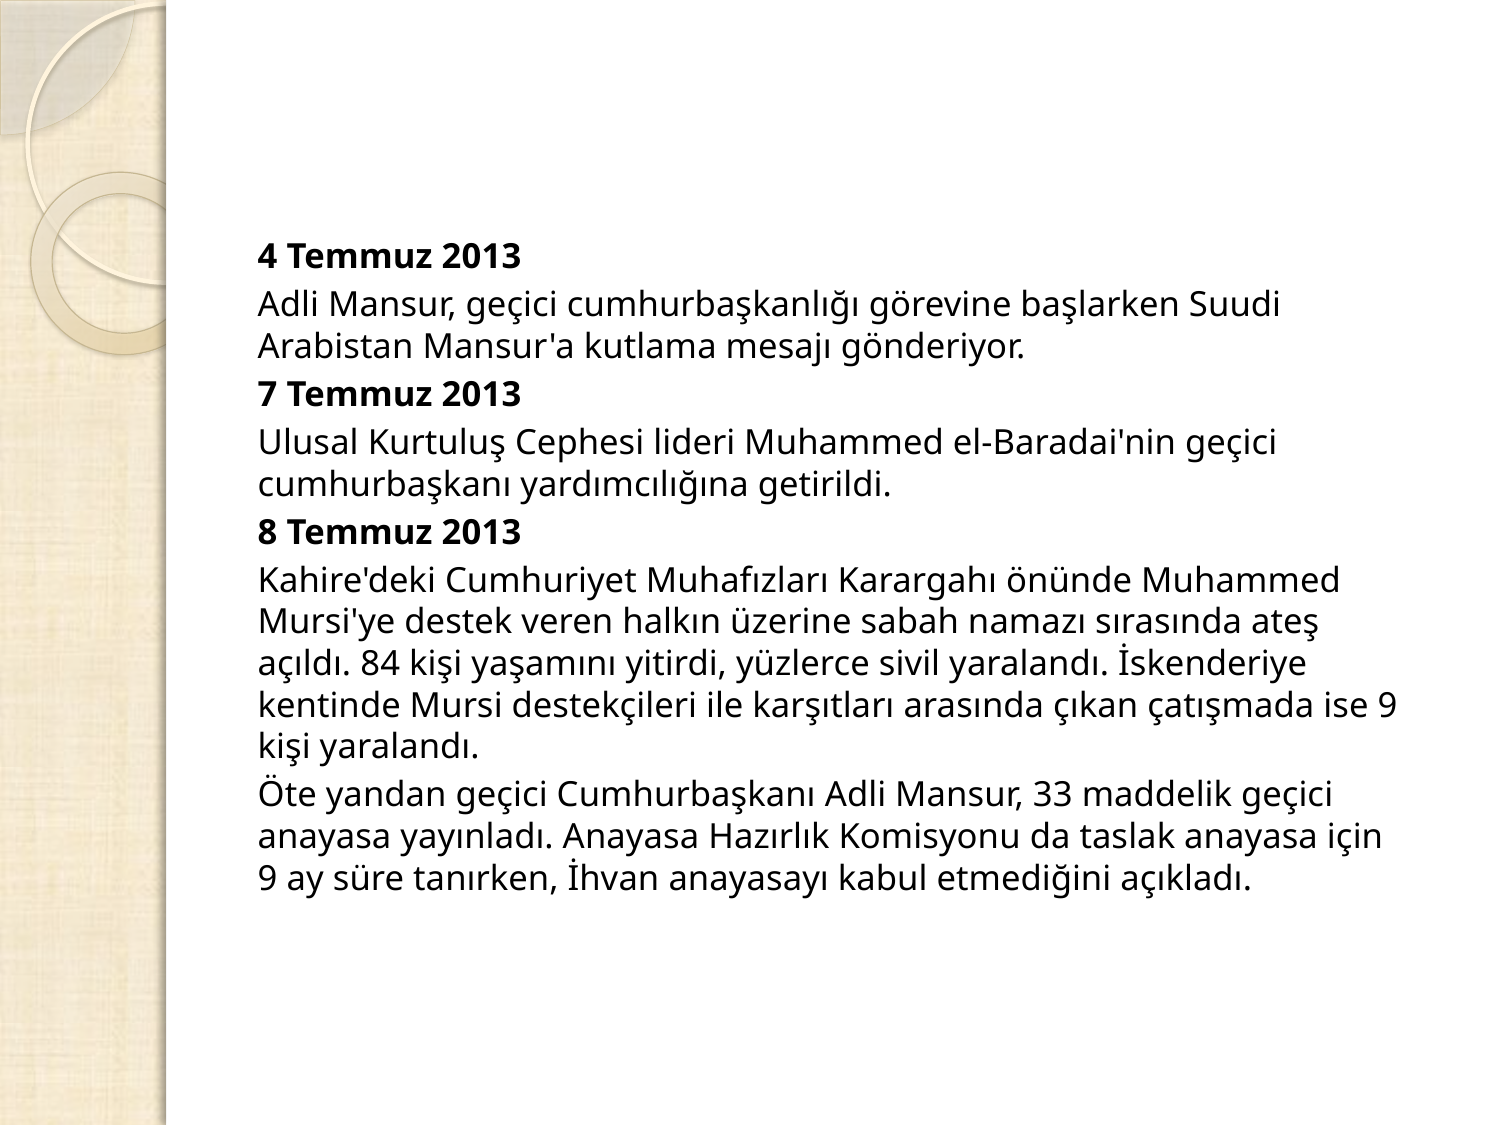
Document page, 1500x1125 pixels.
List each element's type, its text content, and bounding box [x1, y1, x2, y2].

list 4 Temmuz 2013 Adli Mansur, geçici cumhurbaşkanlığı görevine başlarken Suudi Arabistan Mansur'a kutlama mesajı gönderiyor. 7 Temmuz 2013 Ulusal Kurtuluş Cephesi lideri Muhammed el-Baradai'nin geçici cumhurbaşkanı yardımcılığına getirildi. 8 Temmuz 2013 Kahire'deki Cumhuriyet Muhafızları Karargahı önünde Muhammed Mursi'ye destek veren halkın üzerine sabah namazı sırasında ateş açıldı. 84 kişi yaşamını yitirdi, yüzlerce sivil yaralandı. İskenderiye kentinde Mursi destekçileri ile karşıtları arasında çıkan çatışmada ise 9 kişi yaralandı. Öte yandan geçici Cumhurbaşkanı Adli Mansur, 33 maddelik geçici anayasa yayınladı. Anayasa Hazırlık Komisyonu da taslak anayasa için 9 ay süre tanırken, İhvan anayasayı kabul etmediğini açıkladı. [230, 226, 1424, 916]
